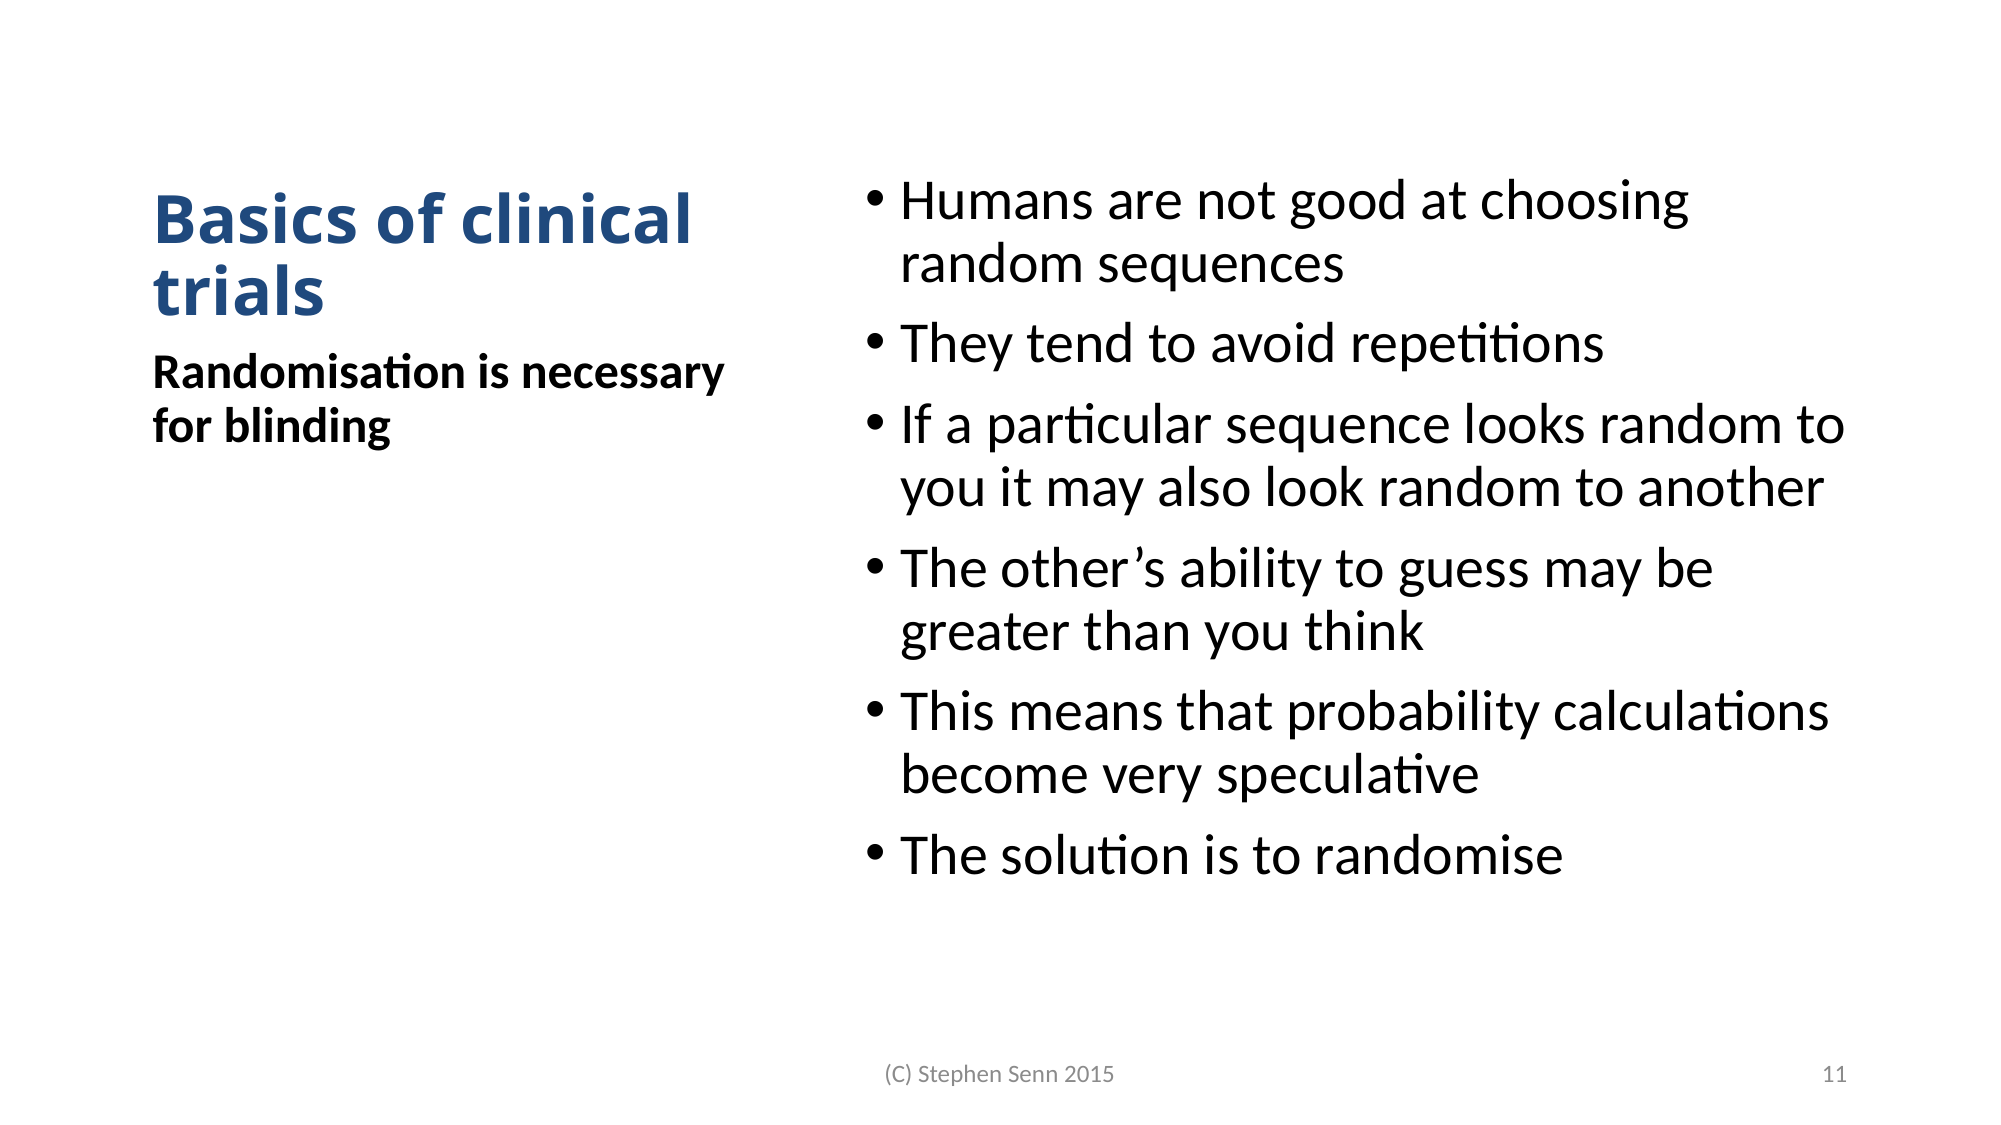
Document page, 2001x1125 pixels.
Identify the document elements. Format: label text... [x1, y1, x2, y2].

footer (C) Stephen Senn 2015 [662, 1042, 1338, 1103]
list Randomisation is necessary for blinding [137, 337, 783, 963]
title Basics of clinical trials [137, 75, 783, 337]
list Humans are not good at choosing random sequences They tend to avoid repetitions If a particular sequence looks random to you it may also look random to another The other’s ability to guess may be greater than you think This means that probability calculations become very speculative The solution is to randomise [850, 161, 1863, 962]
slide_number 11 [1412, 1042, 1863, 1103]
